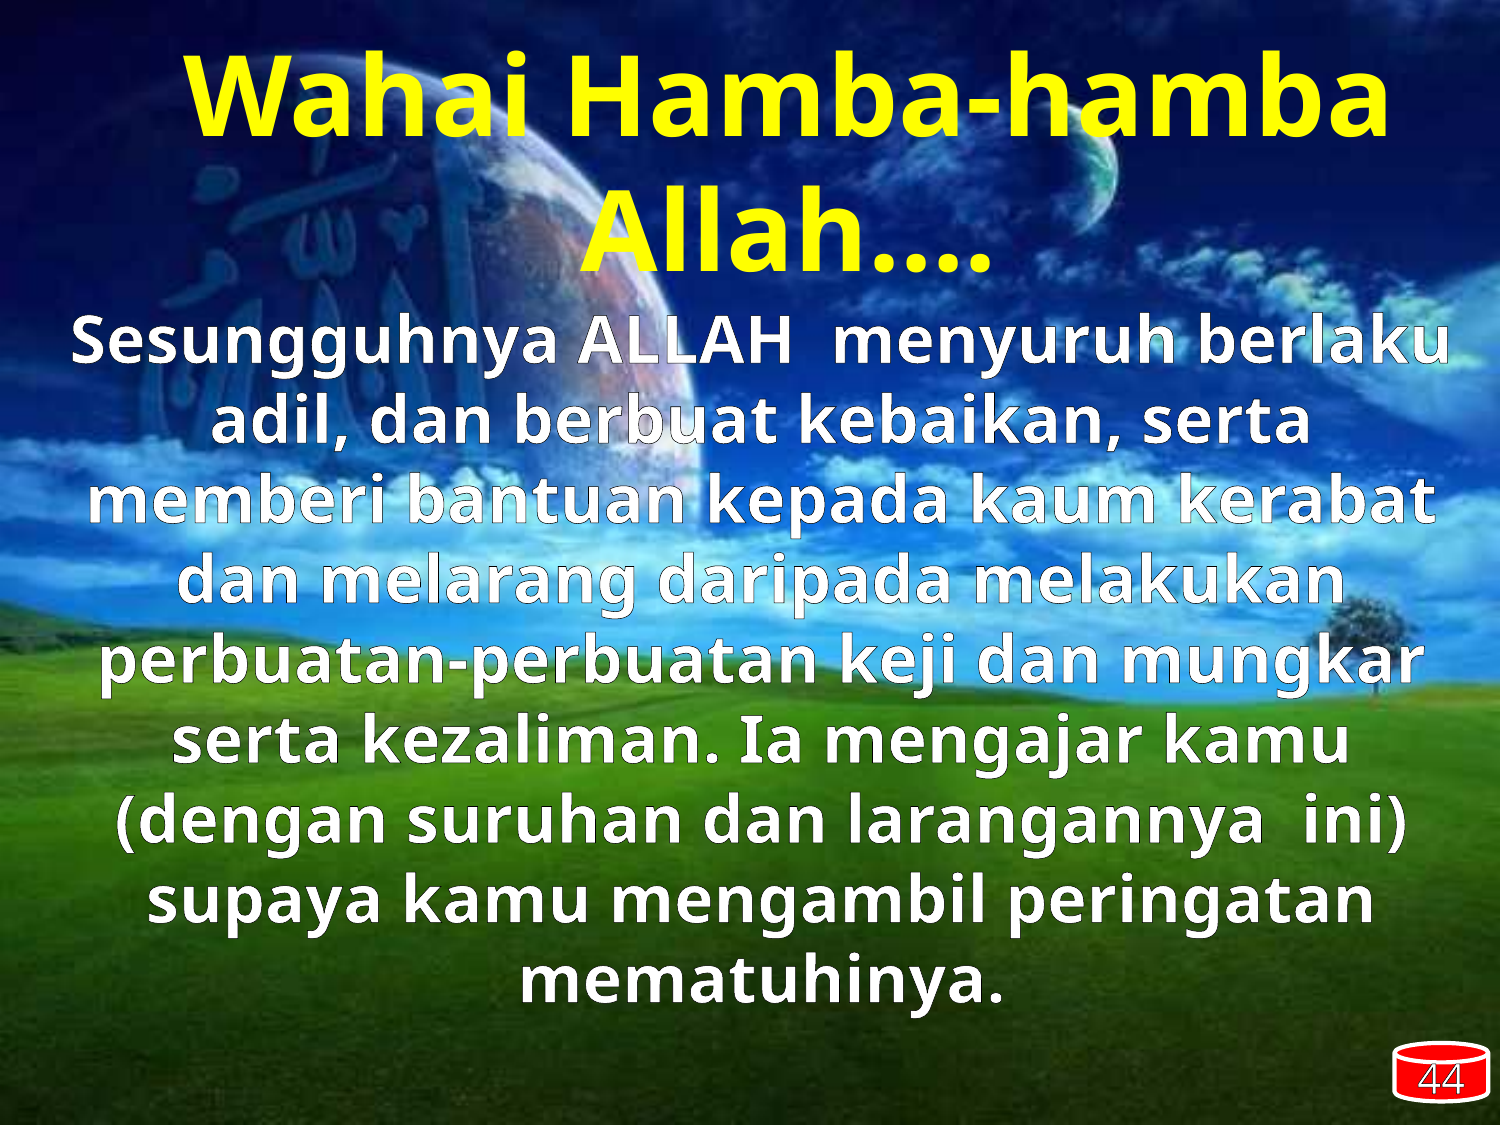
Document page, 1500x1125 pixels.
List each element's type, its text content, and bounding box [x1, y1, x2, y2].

text_box Wahai Hamba-hamba Allah…. [99, 82, 1479, 236]
text_box Sesungguhnya ALLAH menyuruh berlaku adil, dan berbuat kebaikan, serta memberi bantuan kepada kaum kerabat dan melarang daripada melakukan perbuatan-perbuatan keji dan mungkar serta kezaliman. Ia mengajar kamu (dengan suruhan dan larangannya ini) supaya kamu mengambil peringatan mematuhinya. [35, 289, 1489, 1024]
picture [0, 0, 1500, 1125]
text_box 44 [1392, 1040, 1491, 1104]
